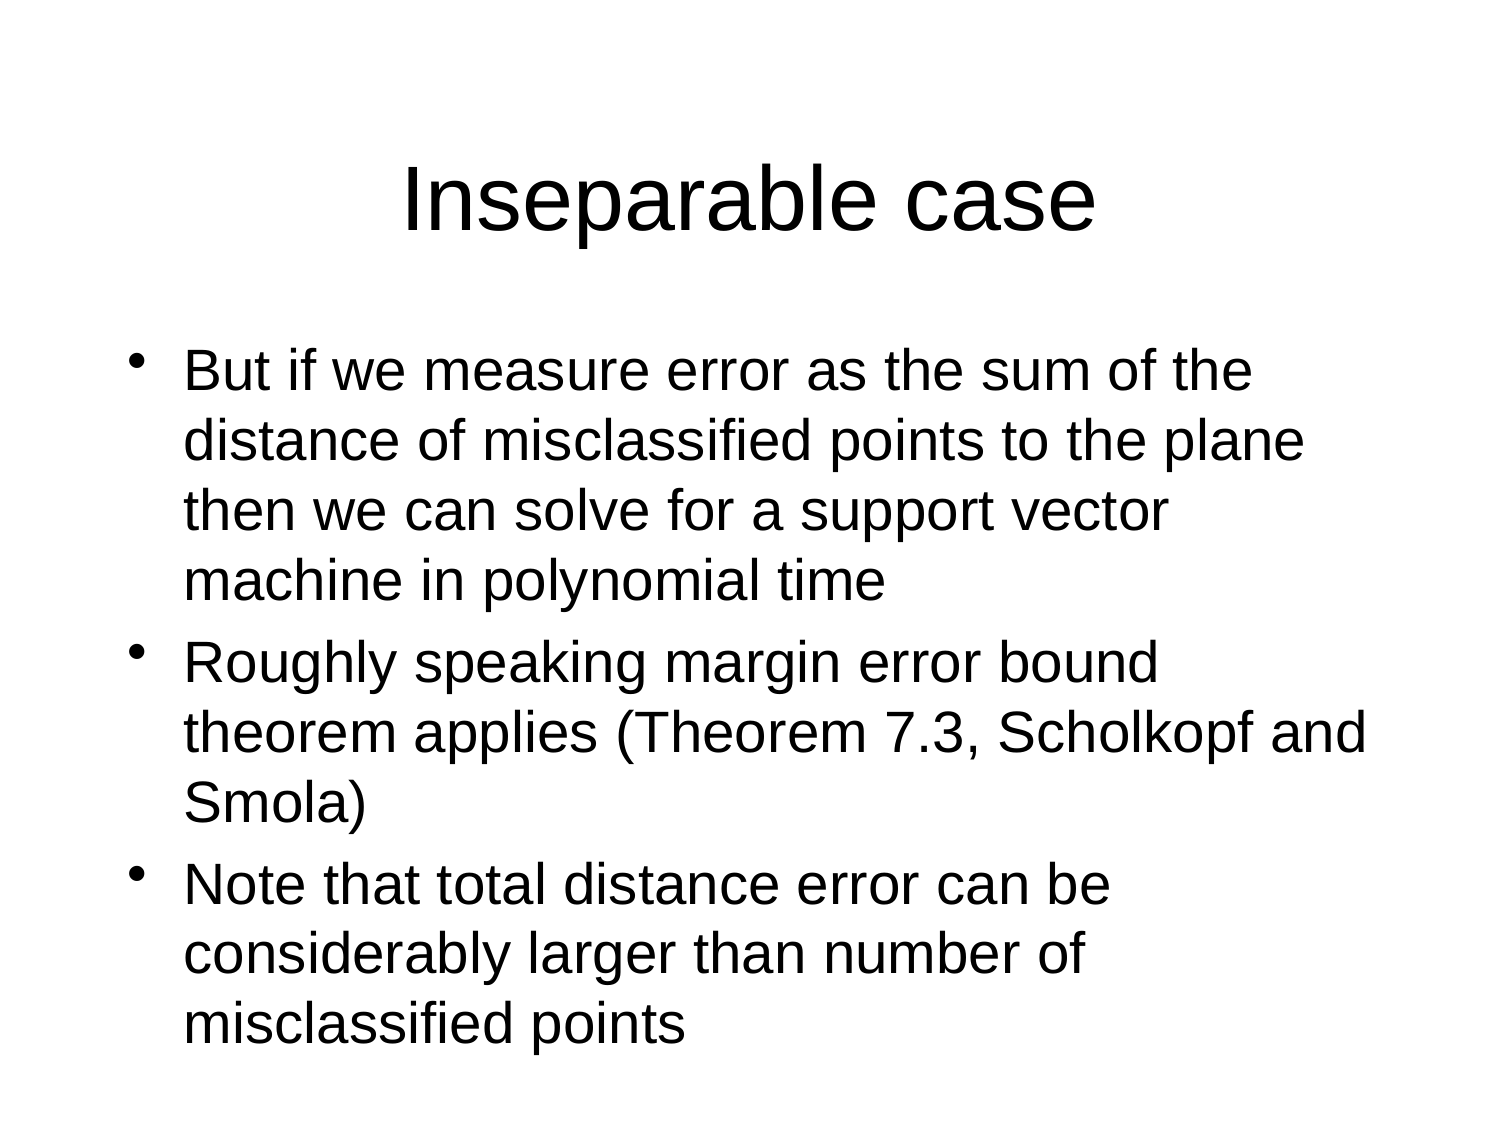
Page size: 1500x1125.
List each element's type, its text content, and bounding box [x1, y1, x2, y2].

title Inseparable case [112, 99, 1388, 288]
list But if we measure error as the sum of the distance of misclassified points to the plane then we can solve for a support vector machine in polynomial time Roughly speaking margin error bound theorem applies (Theorem 7.3, Scholkopf and Smola) Note that total distance error can be considerably larger than number of misclassified points [112, 324, 1388, 1000]
